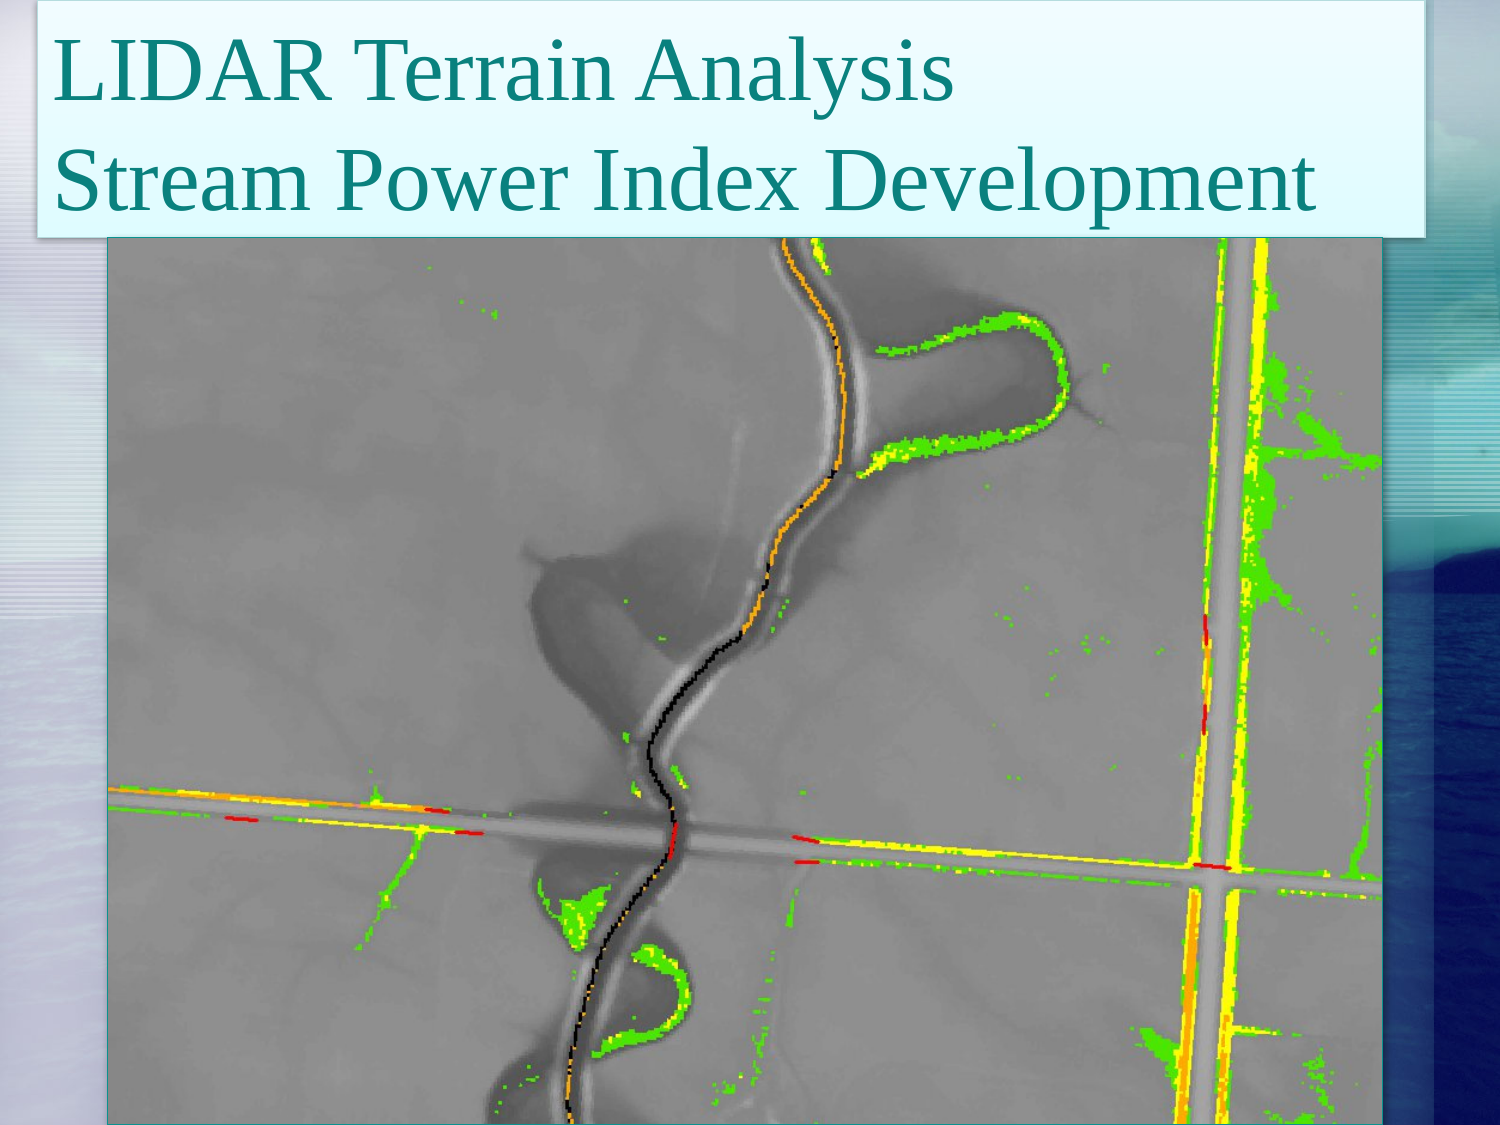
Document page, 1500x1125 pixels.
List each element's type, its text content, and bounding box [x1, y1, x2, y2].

title LIDAR Terrain Analysis Stream Power Index Development [37, 0, 1426, 238]
picture [0, 0, 1500, 1125]
